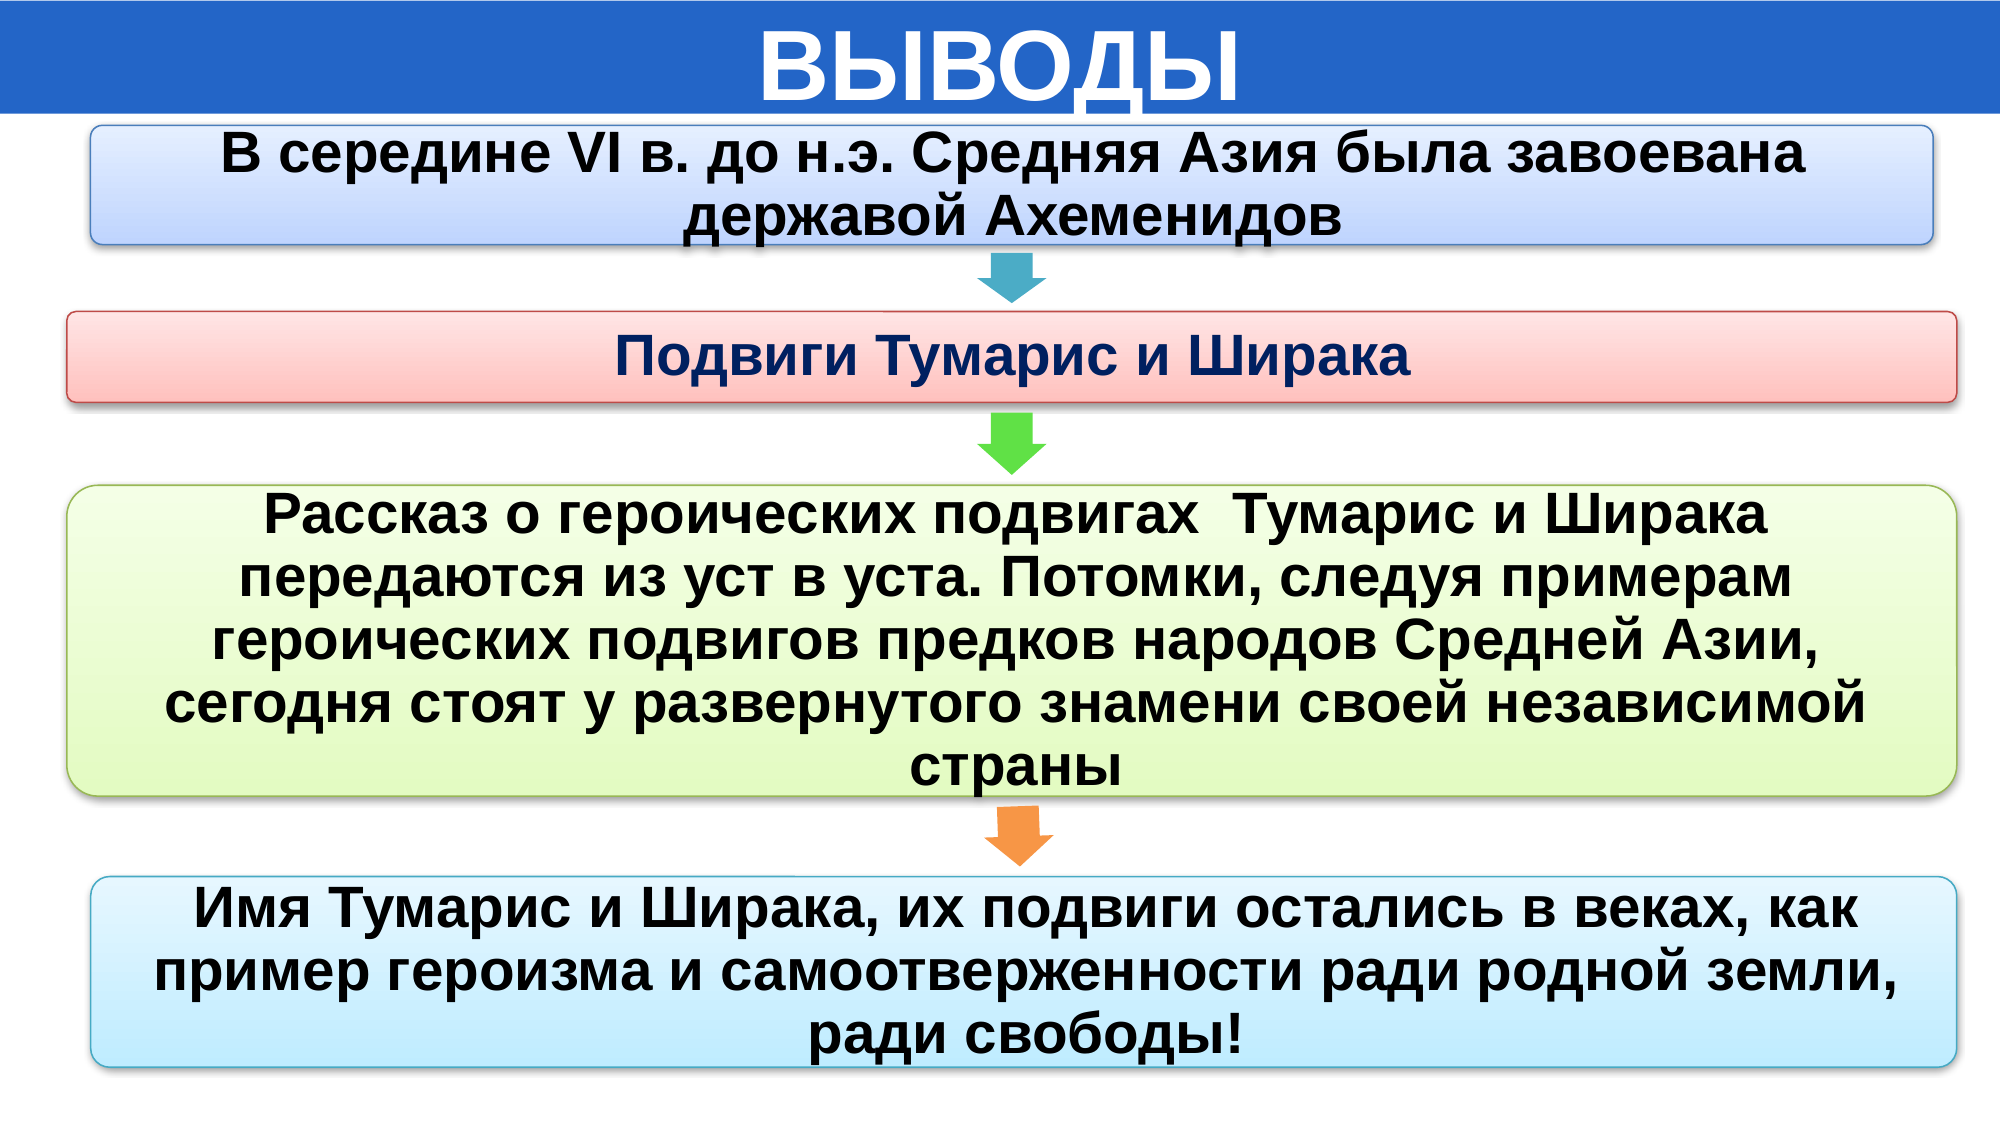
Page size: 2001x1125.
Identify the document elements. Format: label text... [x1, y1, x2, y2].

text_box ВЫВОДЫ [0, 0, 2000, 114]
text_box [66, 125, 1957, 1071]
